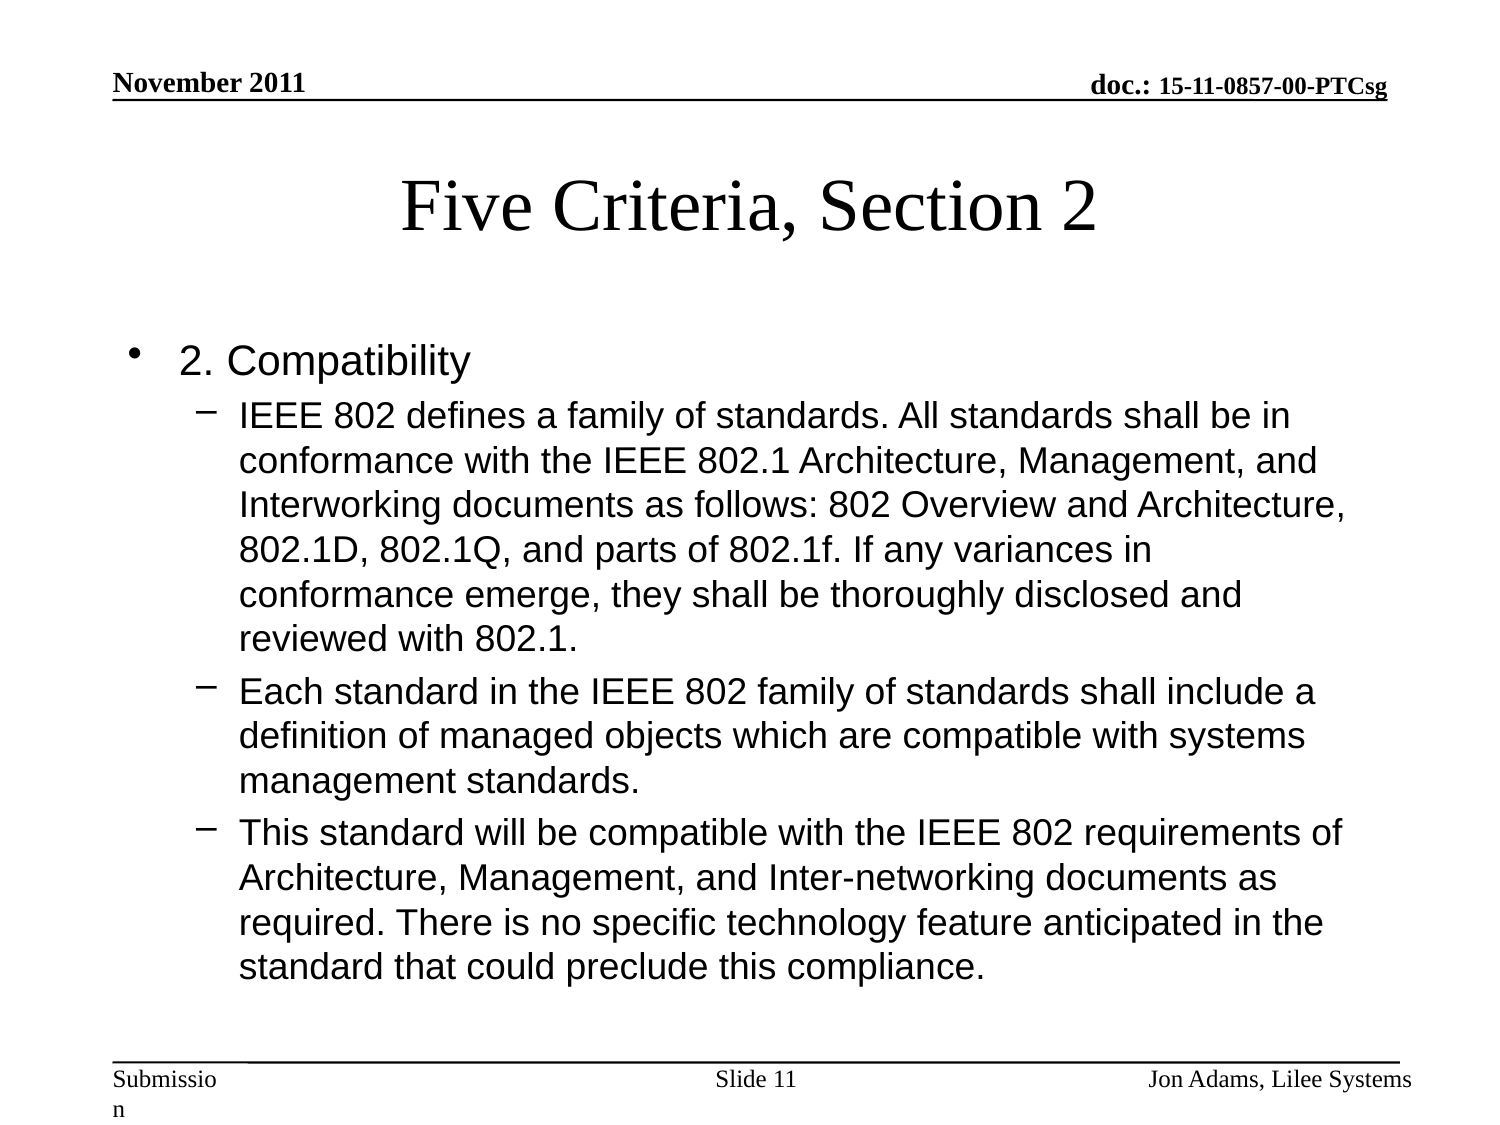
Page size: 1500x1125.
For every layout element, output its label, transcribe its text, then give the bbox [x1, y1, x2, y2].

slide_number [112, 62, 376, 99]
slide_number Slide 11 [712, 1061, 800, 1093]
list 2. Compatibility IEEE 802 defines a family of standards. All standards shall be in conformance with the IEEE 802.1 Architecture, Management, and Interworking documents as follows: 802 Overview and Architecture, 802.1D, 802.1Q, and parts of 802.1f. If any variances in conformance emerge, they shall be thoroughly disclosed and reviewed with 802.1. Each standard in the IEEE 802 family of standards shall include a definition of managed objects which are compatible with systems management standards. This standard will be compatible with the IEEE 802 requirements of Architecture, Management, and Inter-networking documents as required. There is no specific technology feature anticipated in the standard that could preclude this compliance. [112, 324, 1388, 1000]
footer Jon Adams, Lilee Systems [899, 1061, 1413, 1093]
title Five Criteria, Section 2 [112, 112, 1388, 288]
